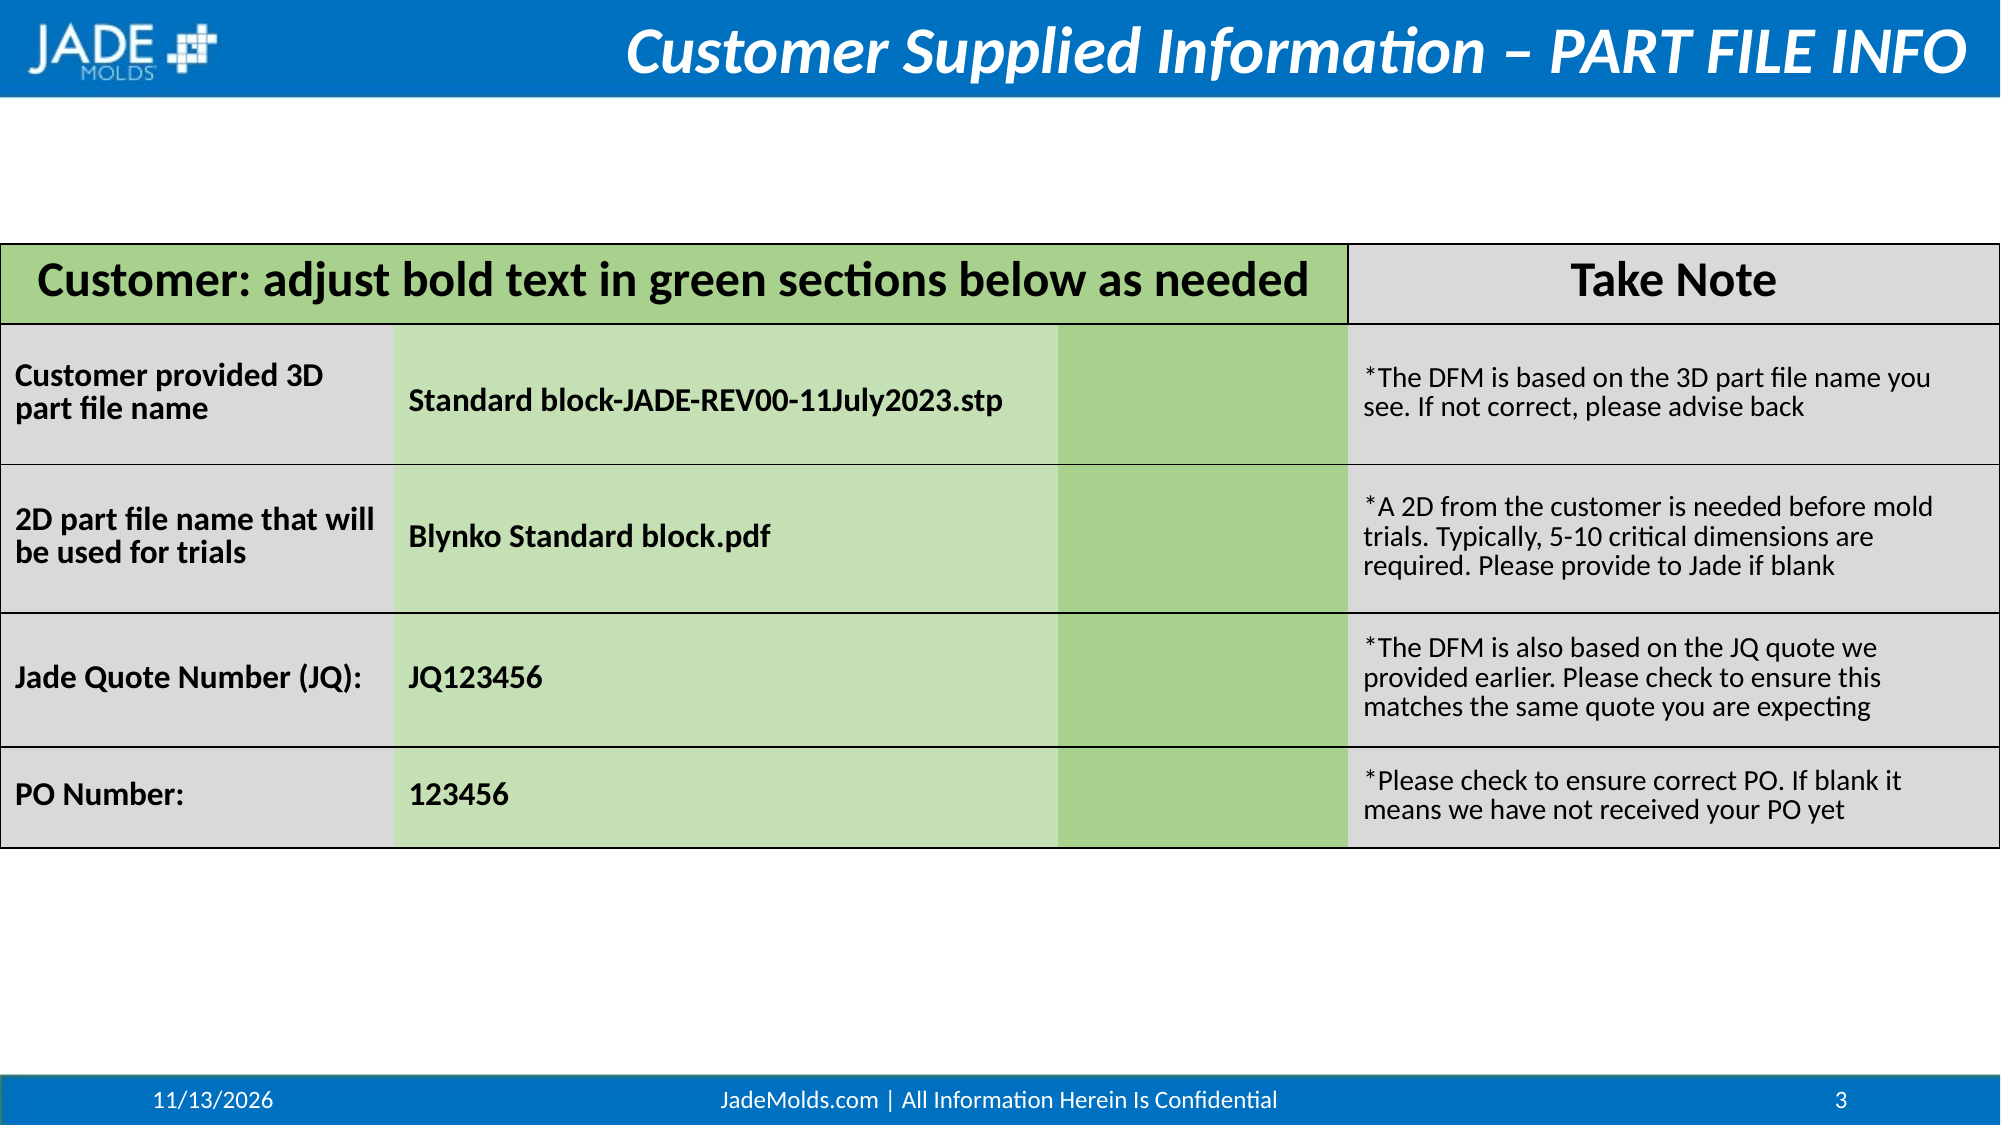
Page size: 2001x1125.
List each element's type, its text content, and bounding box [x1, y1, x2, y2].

table_cell Blynko Standard block.pdf [394, 465, 1058, 612]
table_cell Standard block-JADE-REV00-11July2023.stp [394, 325, 1058, 464]
table_cell [1058, 748, 1348, 847]
text_box Customer Supplied Information – PART FILE INFO [273, 0, 1983, 95]
footer JadeMolds.com | All Information Herein Is Confidential [662, 1073, 1338, 1124]
table_cell [1058, 614, 1348, 746]
table_cell *A 2D from the customer is needed before mold trials. Typically, 5-10 critical dimensions are required. Please provide to Jade if blank [1348, 465, 1999, 612]
table_cell *Please check to ensure correct PO. If blank it means we have not received your PO yet [1348, 748, 1999, 847]
table_cell Jade Quote Number (JQ): [1, 614, 394, 746]
table_cell 123456 [394, 748, 1058, 847]
table_cell JQ123456 [394, 614, 1058, 746]
table_cell *The DFM is based on the 3D part file name you see. If not correct, please advise back [1348, 325, 1999, 464]
table_cell [1058, 325, 1348, 464]
table_header Customer: adjust bold text in green sections below as needed [1, 245, 1347, 323]
slide_number 3 [1412, 1073, 1863, 1124]
table_cell [1058, 465, 1348, 612]
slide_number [137, 1073, 588, 1124]
table_cell *The DFM is also based on the JQ quote we provided earlier. Please check to ensure this matches the same quote you are expecting [1348, 614, 1999, 746]
table_header Take Note [1349, 245, 1999, 323]
picture [0, 0, 2001, 1125]
table_cell Customer provided 3D part file name [1, 325, 394, 464]
table_cell 2D part file name that will be used for trials [1, 465, 394, 612]
table_cell PO Number: [1, 748, 394, 847]
